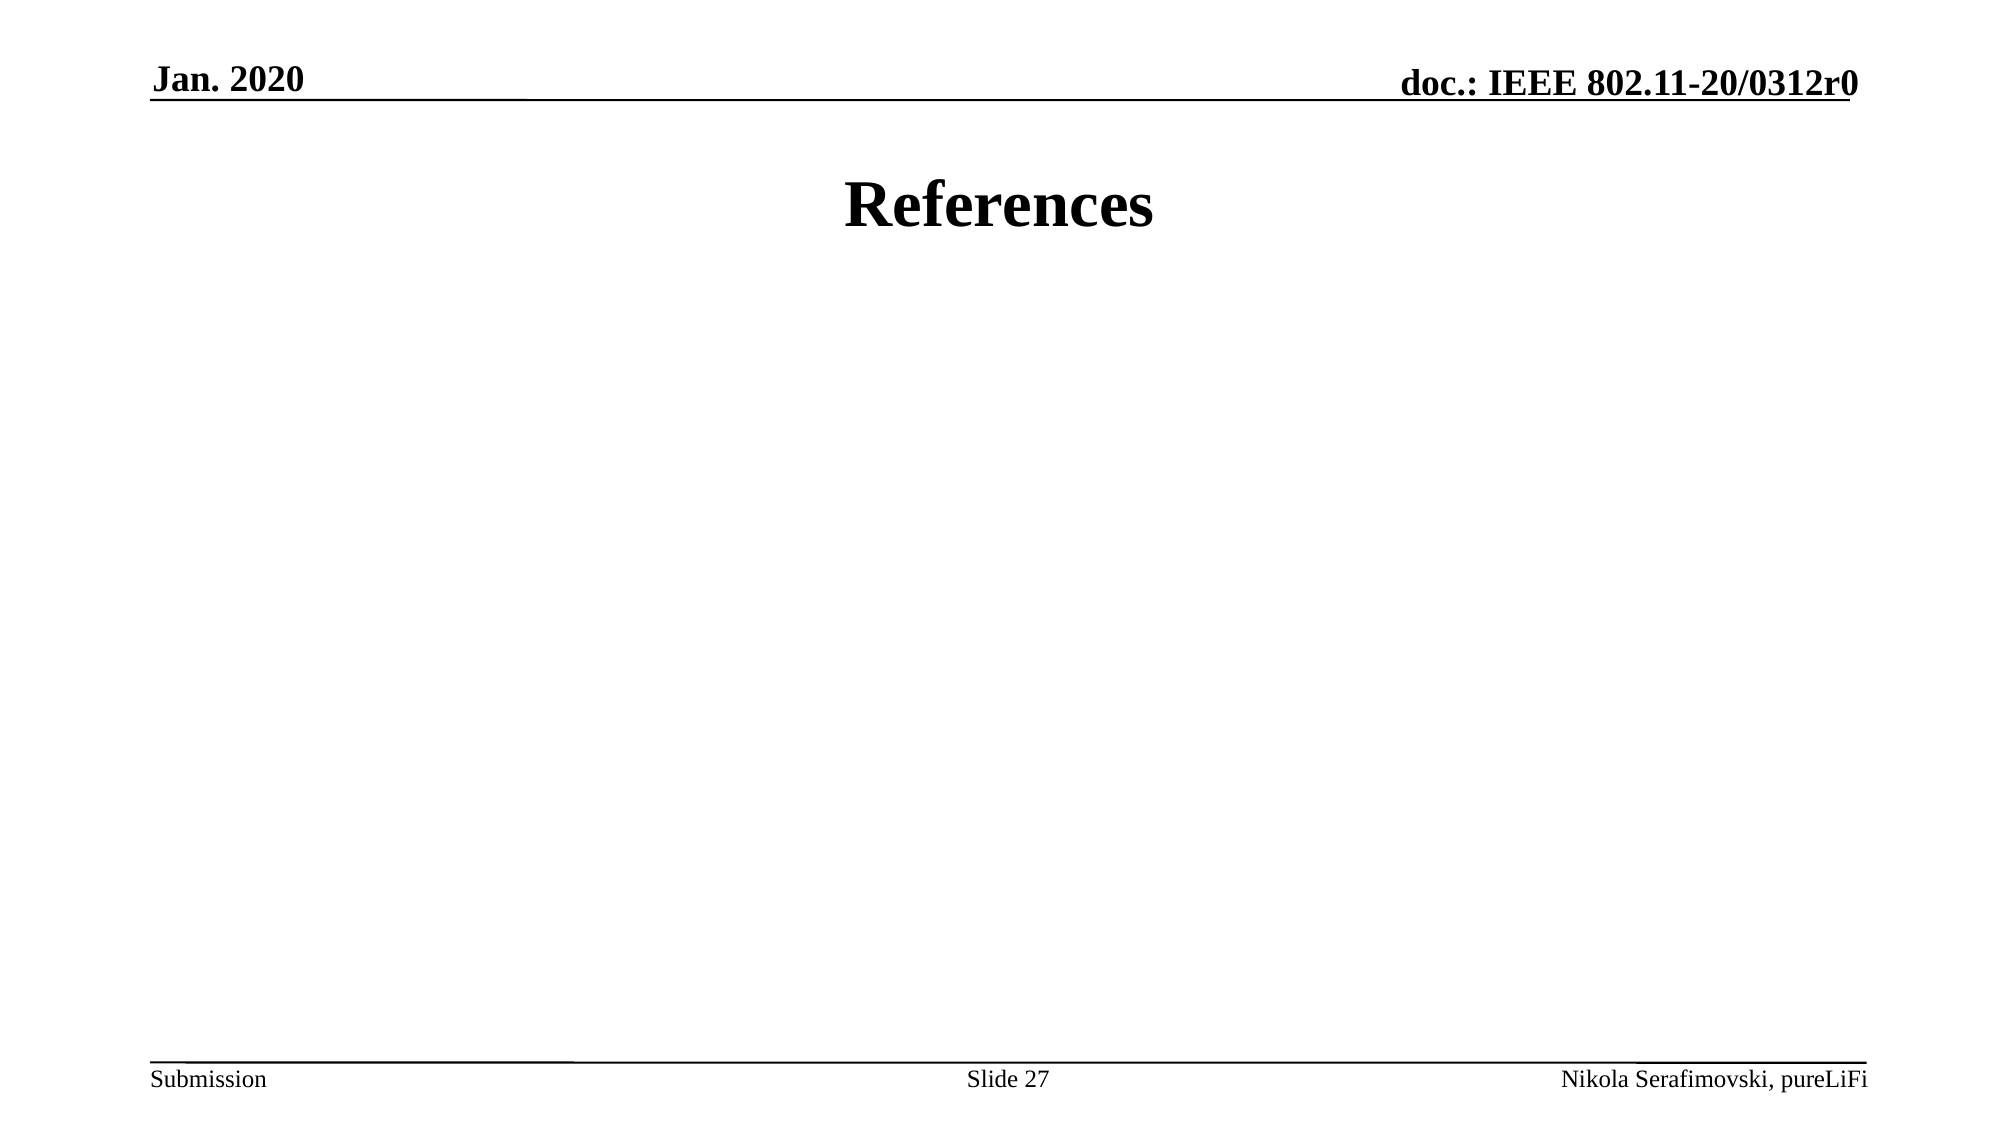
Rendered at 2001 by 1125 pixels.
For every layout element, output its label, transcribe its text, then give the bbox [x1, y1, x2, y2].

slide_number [152, 54, 563, 100]
slide_number Slide 27 [950, 1061, 1067, 1123]
footer Nikola Serafimovski, pureLiFi [1171, 1061, 1869, 1093]
title References [149, 112, 1850, 288]
